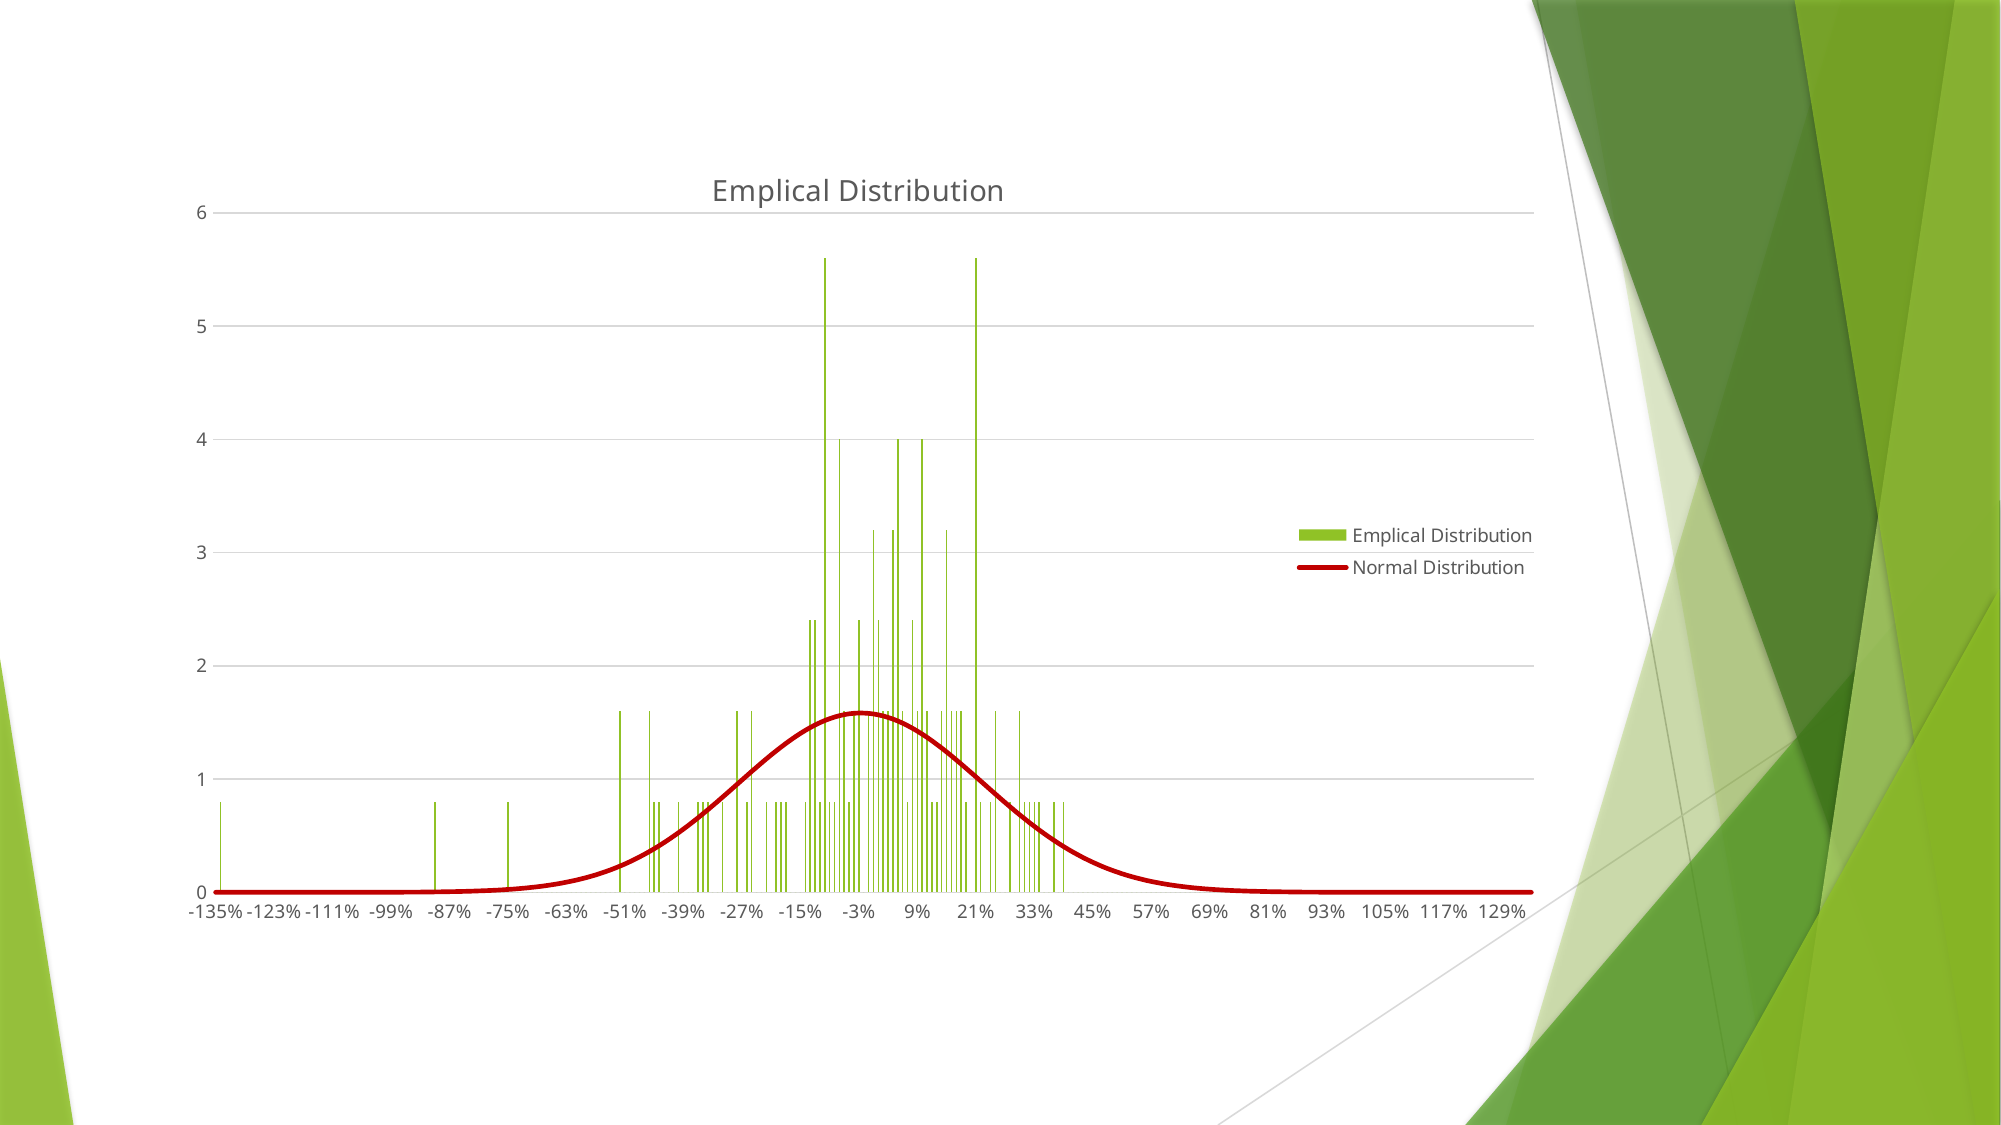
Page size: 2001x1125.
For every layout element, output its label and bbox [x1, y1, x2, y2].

chart [166, 136, 1552, 966]
